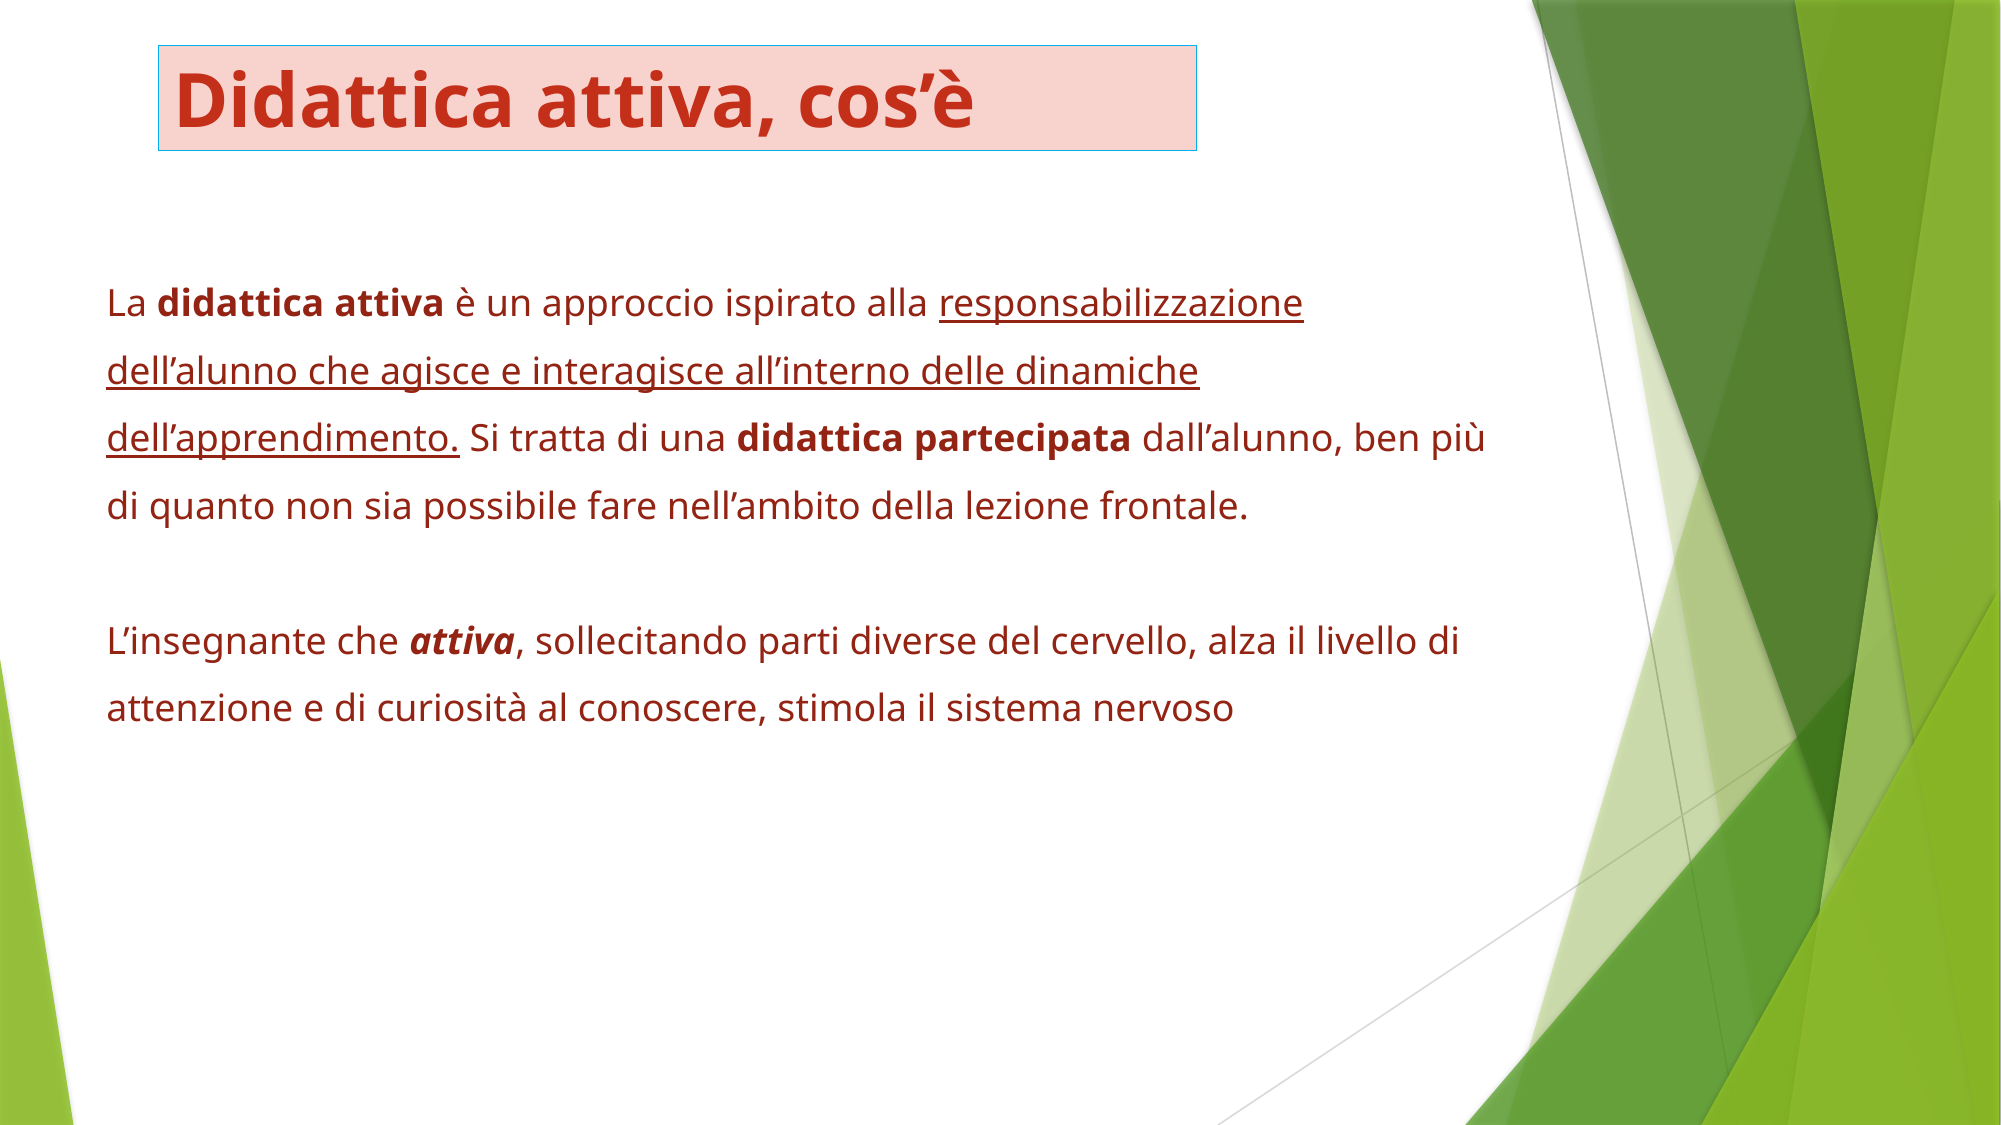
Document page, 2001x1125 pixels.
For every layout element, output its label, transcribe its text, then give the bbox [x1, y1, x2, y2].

text_box La didattica attiva è un approccio ispirato alla responsabilizzazione dell’alunno che agisce e interagisce all’interno delle dinamiche dell’apprendimento. Si tratta di una didattica partecipata dall’alunno, ben più di quanto non sia possibile fare nell’ambito della lezione frontale. L’insegnante che attiva, sollecitando parti diverse del cervello, alza il livello di attenzione e di curiosità al conoscere, stimola il sistema nervoso [91, 249, 1514, 805]
text_box Didattica attiva, cos’è [158, 45, 1197, 151]
